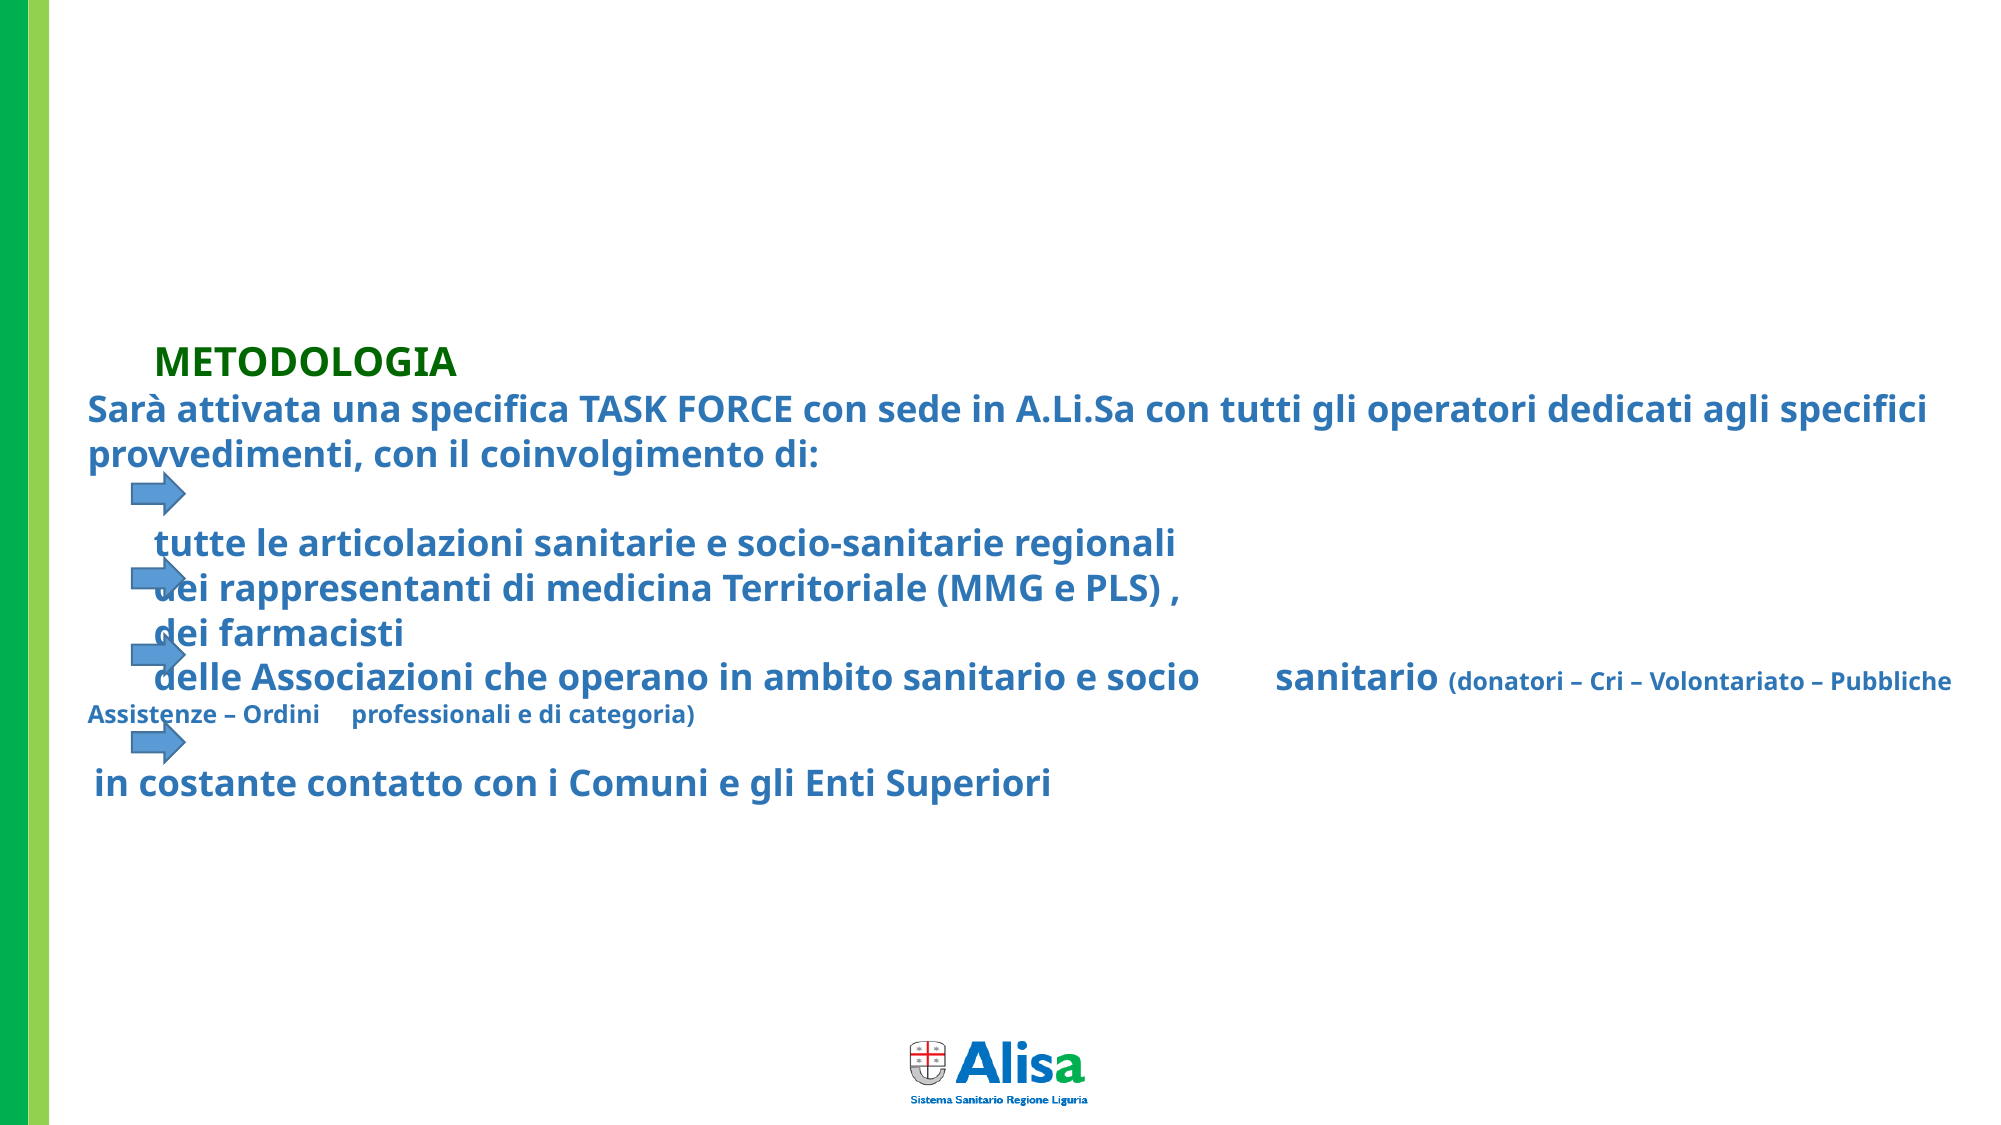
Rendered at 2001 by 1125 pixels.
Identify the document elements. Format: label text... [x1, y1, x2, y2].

text_box [130, 555, 187, 602]
text_box [130, 471, 187, 517]
title METODOLOGIA Sarà attivata una specifica TASK FORCE con sede in A.Li.Sa con tutti gli operatori dedicati agli specifici provvedimenti, con il coinvolgimento di: tutte le articolazioni sanitarie e socio-sanitarie regionali dei rappresentanti di medicina Territoriale (MMG e PLS) , dei farmacisti delle Associazioni che operano in ambito sanitario e socio sanitario (donatori – Cri – Volontariato – Pubbliche Assistenze – Ordini professionali e di categoria) in costante contatto con i Comuni e gli Enti Superiori [72, 186, 1976, 991]
text_box [130, 632, 187, 678]
text_box [130, 719, 187, 765]
picture [898, 1027, 1102, 1118]
